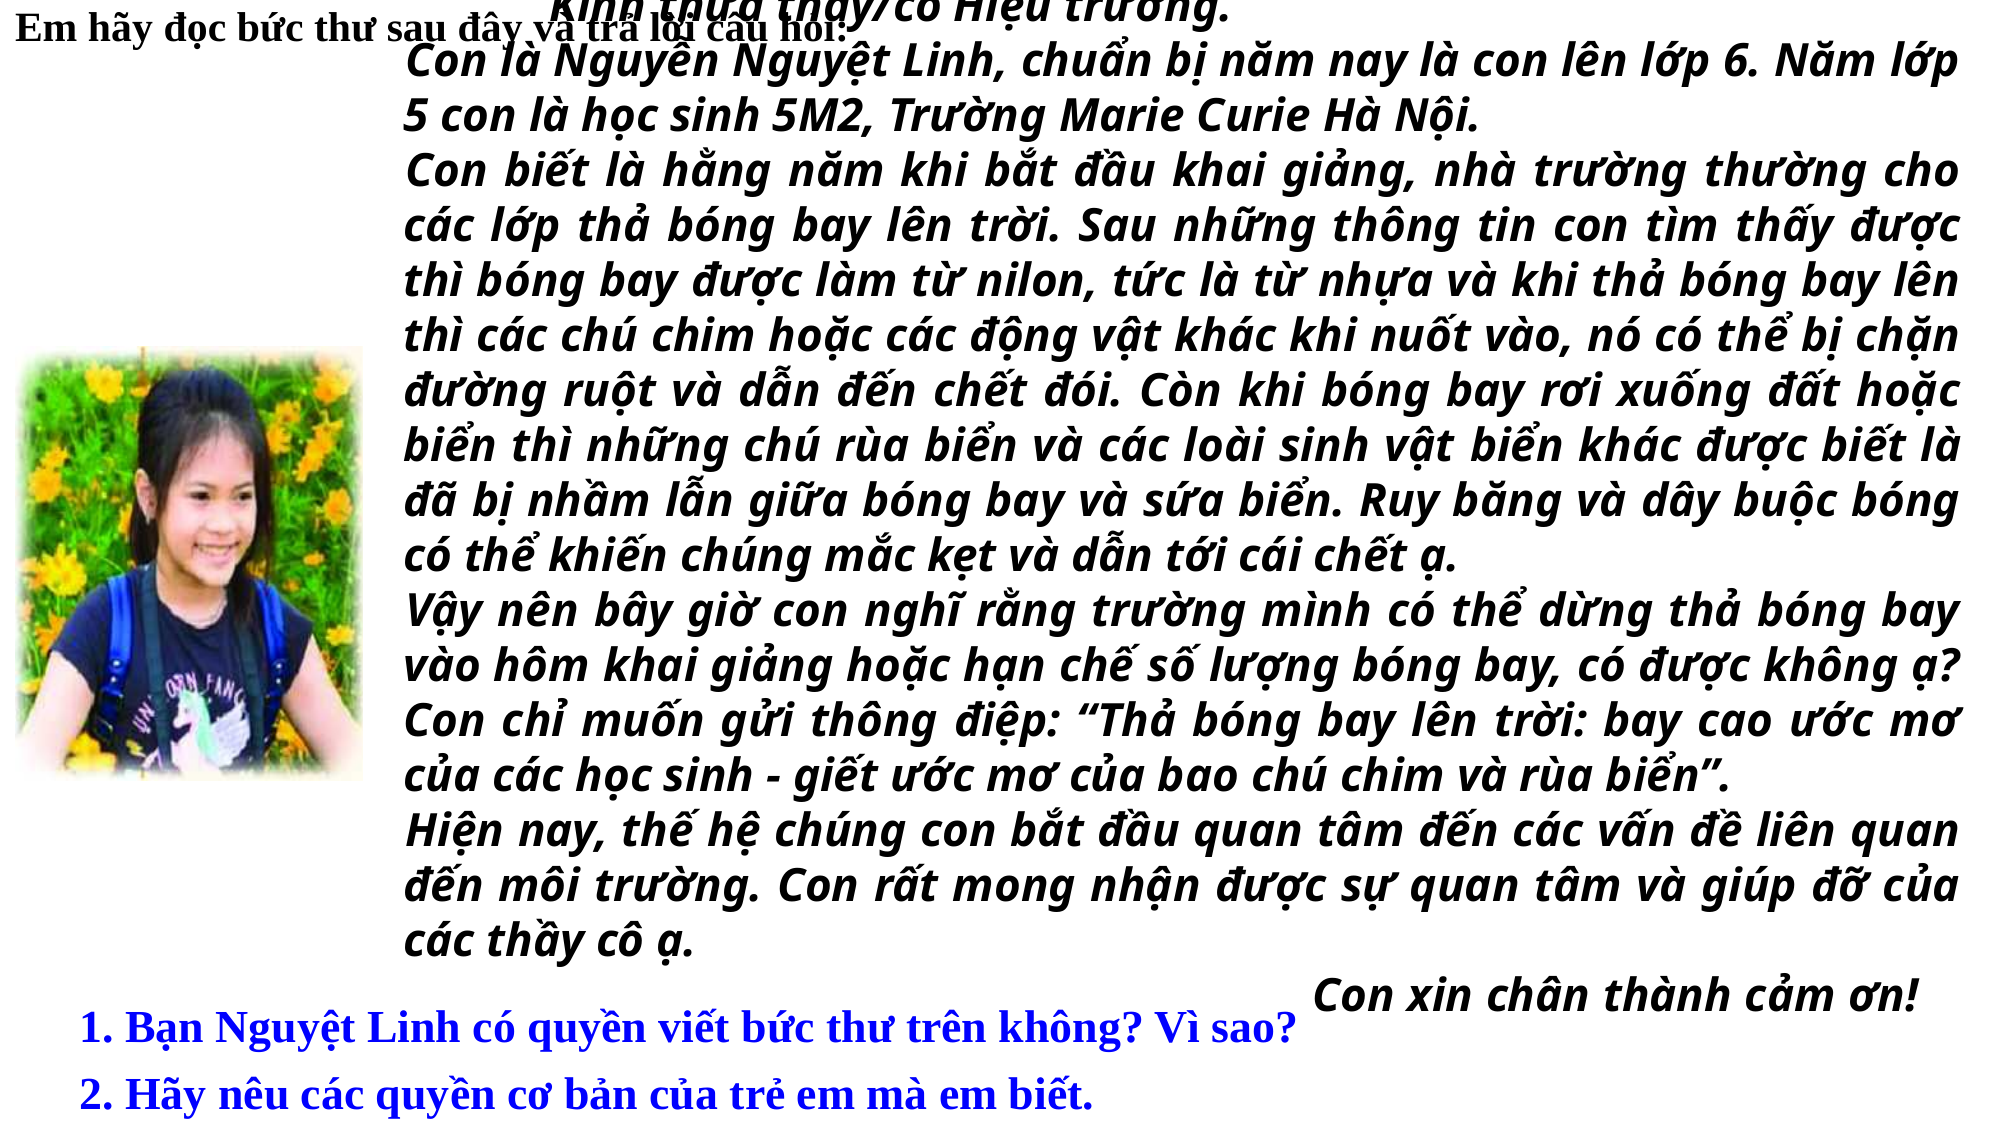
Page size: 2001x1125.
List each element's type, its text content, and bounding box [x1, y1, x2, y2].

picture [15, 346, 363, 781]
text_box Em hãy đọc bức thư sau đây và trả lời câu hỏi: [0, 0, 388, 58]
text_box Kính thưa thầy/cô Hiệu trưởng. Con là Nguyễn Nguyệt Linh, chuẩn bị năm nay là con lên lớp 6. Năm lớp 5 con là học sinh 5M2, Trường Marie Curie Hà Nội. Con biết là hằng năm khi bắt đầu khai giảng, nhà trường thường cho các lớp thả bóng bay lên trời. Sau những thông tin con tìm thấy được thì bóng bay được làm từ nilon, tức là từ nhựa và khi thả bóng bay lên thì các chú chim hoặc các động vật khác khi nuốt vào, nó có thể bị chặn đường ruột và dẫn đến chết đói. Còn khi bóng bay rơi xuống đất hoặc biển thì những chú rùa biển và các loài sinh vật biển khác được biết là đã bị nhầm lẫn giữa bóng bay và sứa biển. Ruy băng và dây buộc bóng có thể khiến chúng mắc kẹt và dẫn tới cái chết ạ. Vậy nên bây giờ con nghĩ rằng trường mình có thể dừng thả bóng bay vào hôm khai giảng hoặc hạn chế số lượng bóng bay, có được không ạ? Con chỉ muốn gửi thông điệp: “Thả bóng bay lên trời: bay cao ước mơ của các học sinh - giết ước mơ của bao chú chim và rùa biển”. Hiện nay, thế hệ chúng con bắt đầu quan tâm đến các vấn đề liên quan đến môi trường. Con rất mong nhận được sự quan tâm và giúp đỡ của các thầy cô ạ. Con xin chân thành cảm ơn! [388, 0, 1978, 1083]
text_box 1. Bạn Nguyệt Linh có quyền viết bức thư trên không? Vì sao? 2. Hãy nêu các quyền cơ bản của trẻ em mà em biết. [64, 974, 1532, 1125]
